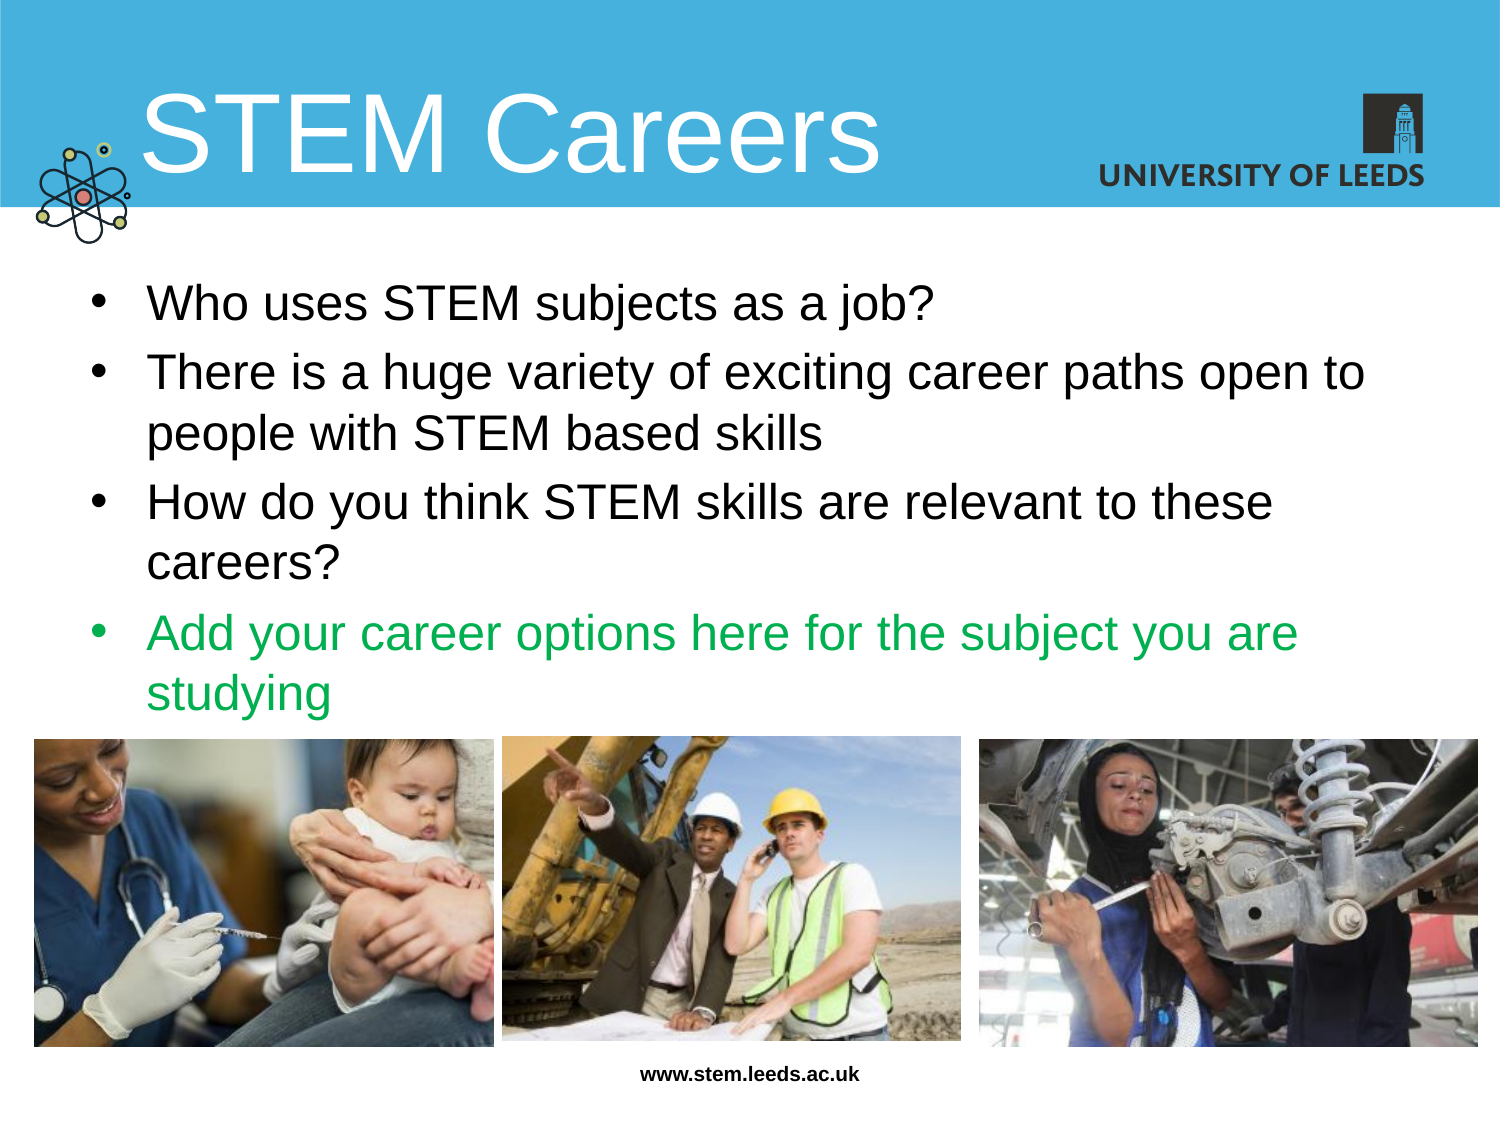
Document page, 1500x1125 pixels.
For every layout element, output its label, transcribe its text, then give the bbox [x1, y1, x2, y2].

picture [34, 739, 494, 1047]
footer www.stem.leeds.ac.uk [512, 1042, 988, 1103]
picture [502, 735, 961, 1041]
picture [979, 739, 1478, 1047]
list Who uses STEM subjects as a job? There is a huge variety of exciting career paths open to people with STEM based skills How do you think STEM skills are relevant to these careers? Add your career options here for the subject you are studying [75, 262, 1425, 1005]
picture [0, 0, 1500, 244]
title STEM Careers [123, 33, 1124, 222]
